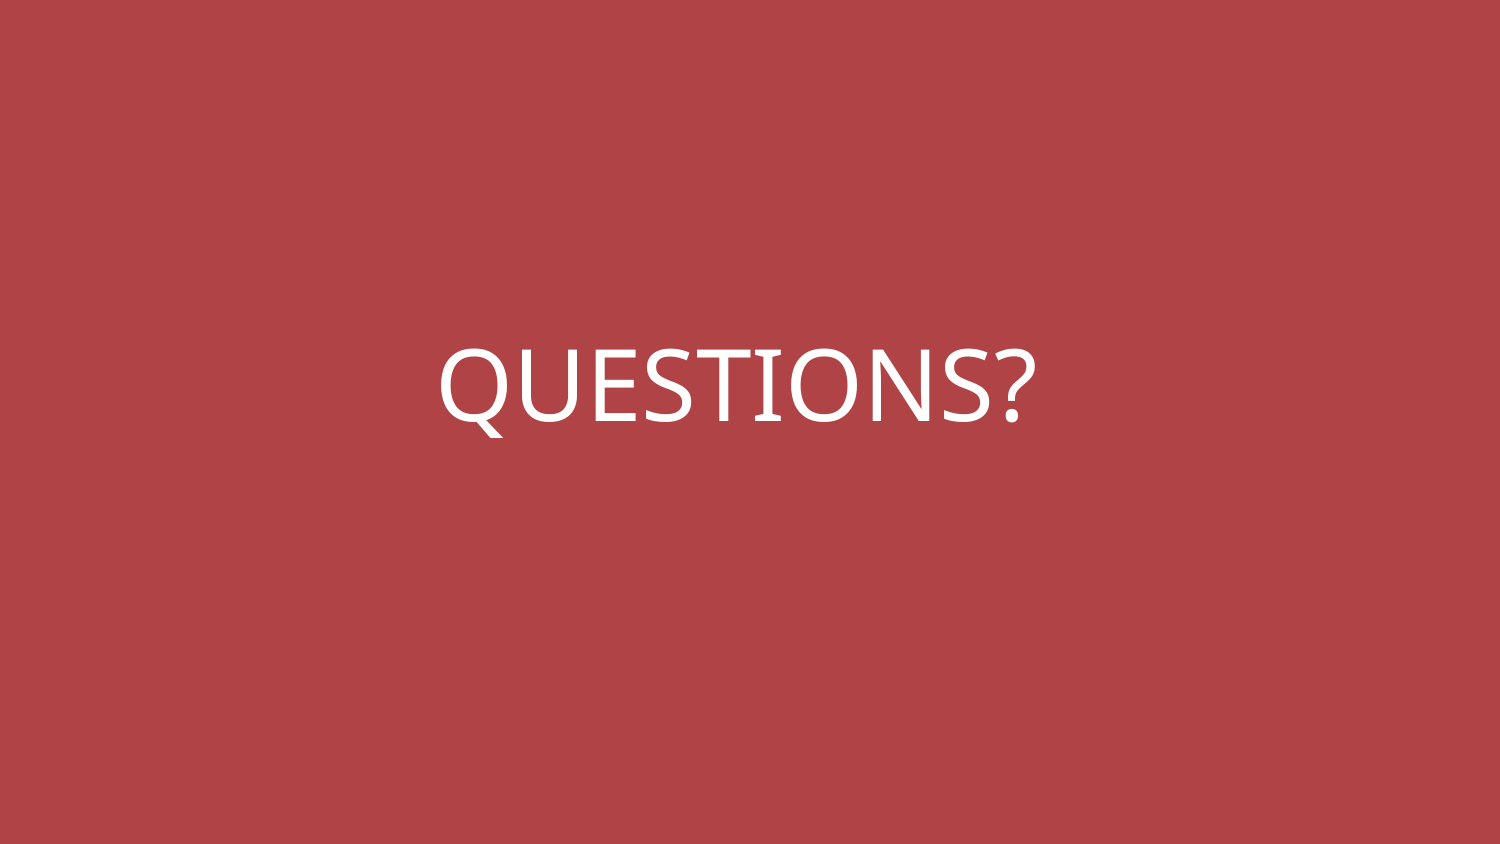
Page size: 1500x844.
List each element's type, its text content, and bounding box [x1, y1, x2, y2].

title QUESTIONS? [83, 233, 1417, 529]
